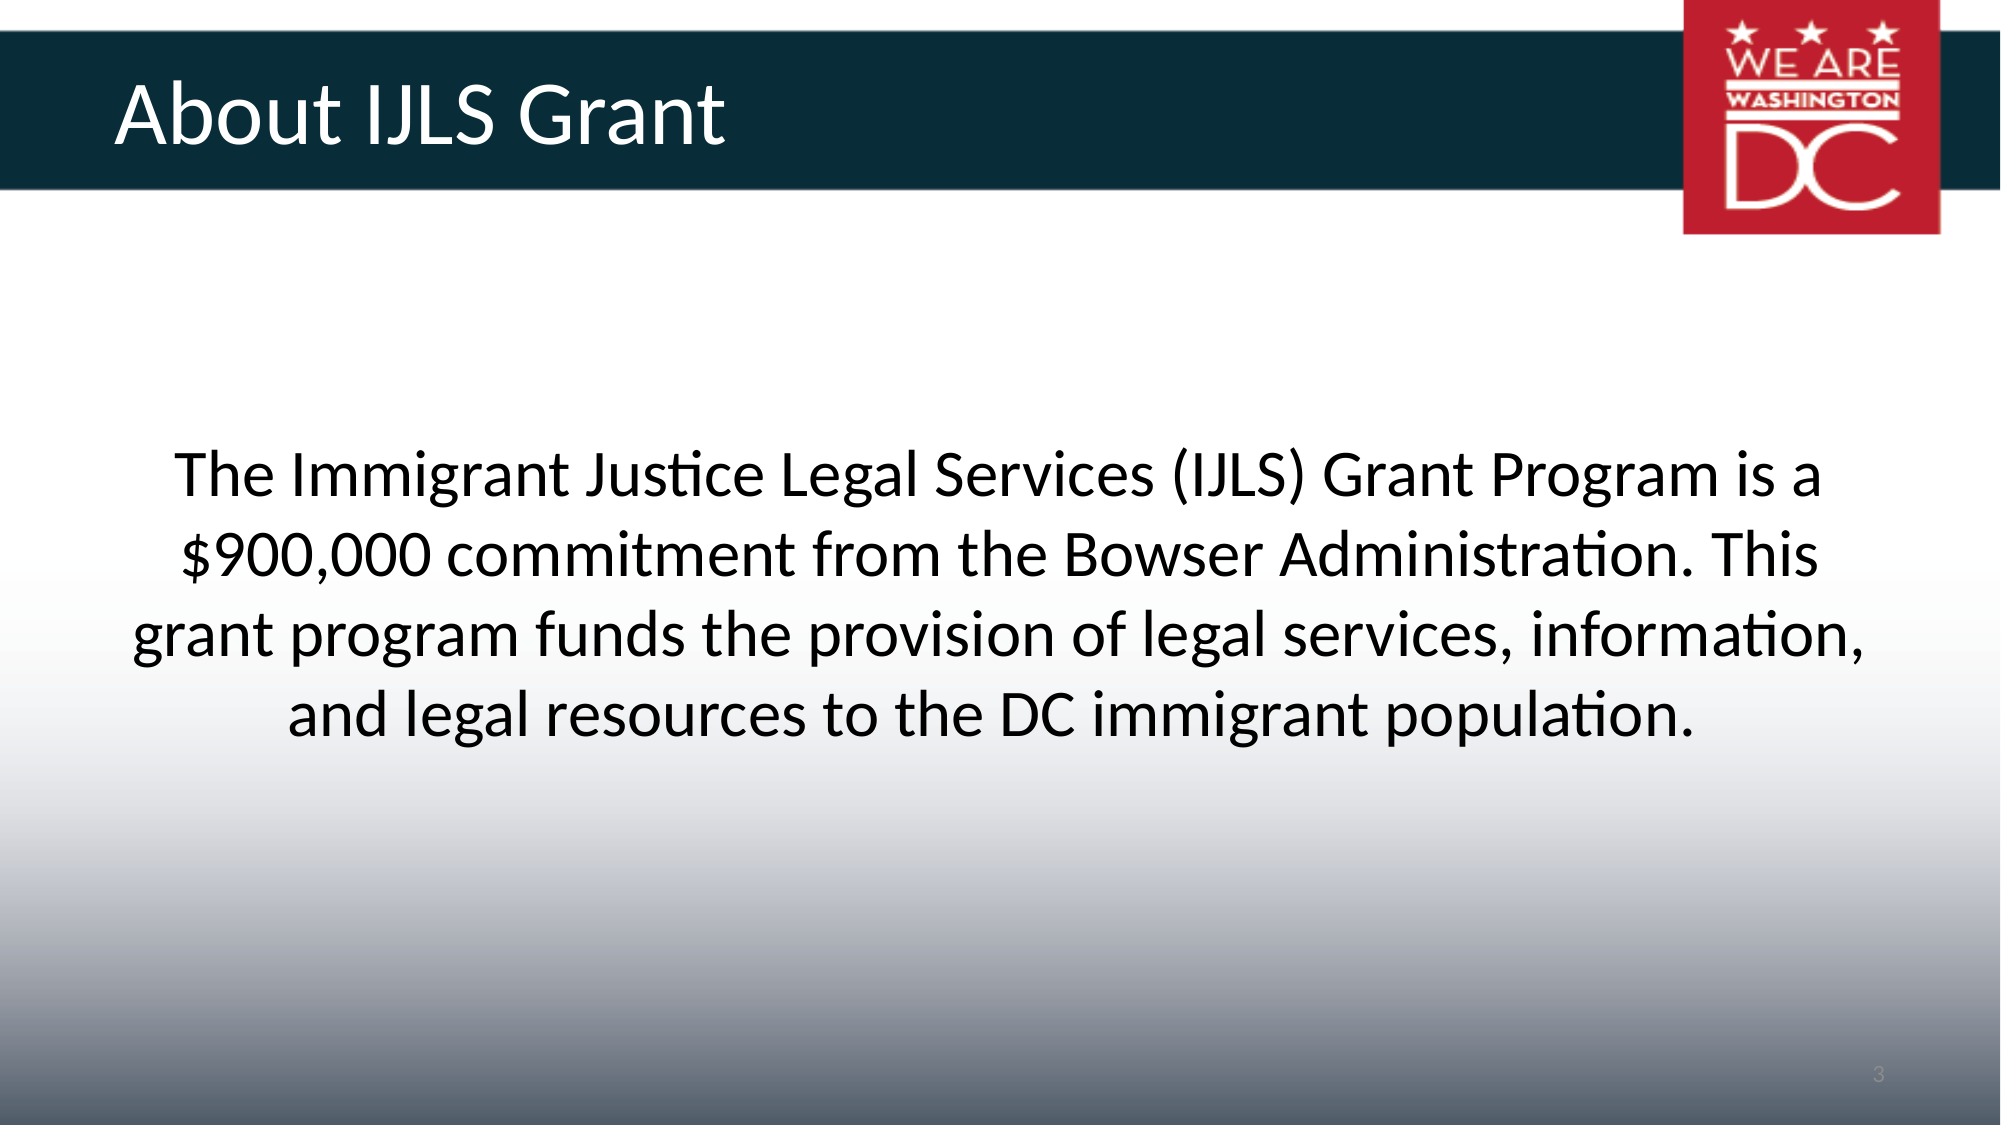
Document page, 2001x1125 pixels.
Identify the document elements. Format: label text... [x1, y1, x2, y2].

picture [0, 0, 2001, 1125]
list The Immigrant Justice Legal Services (IJLS) Grant Program is a $900,000 commitment from the Bowser Administration. This grant program funds the provision of legal services, information, and legal resources to the DC immigrant population. [99, 262, 1900, 1005]
title About IJLS Grant [99, 45, 1900, 233]
slide_number 3 [1433, 1042, 1900, 1103]
